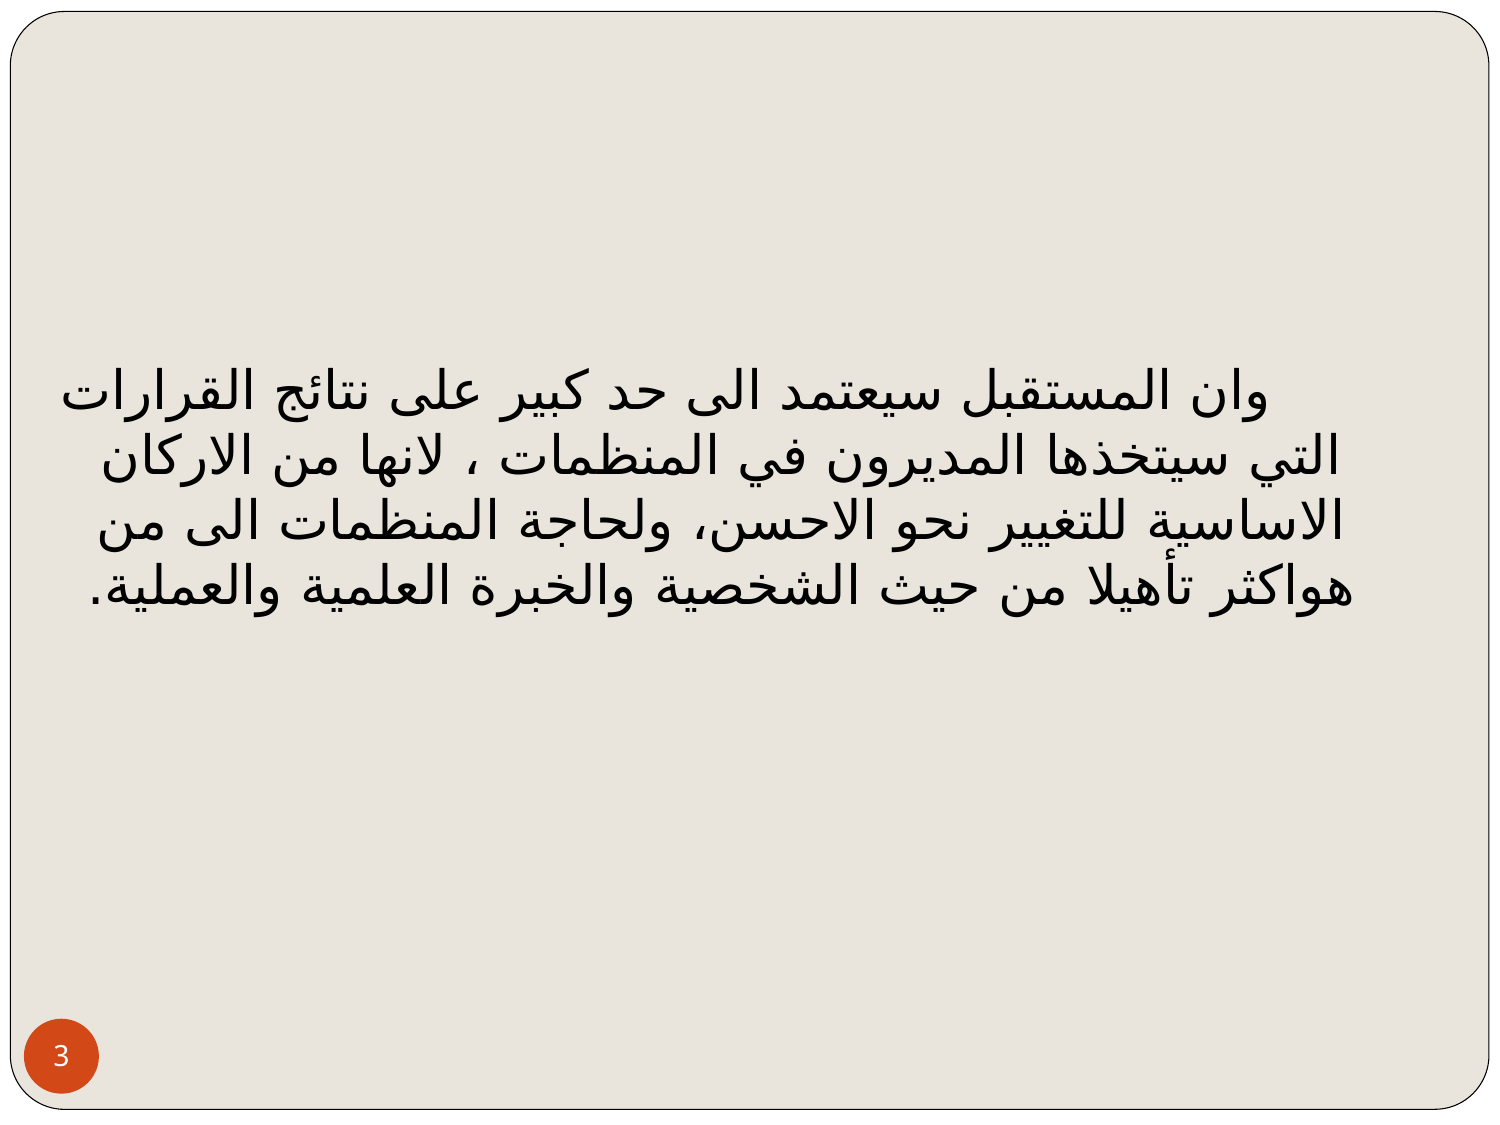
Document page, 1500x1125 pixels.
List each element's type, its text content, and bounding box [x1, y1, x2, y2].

list وان المستقبل سيعتمد الى حد كبير على نتائج القرارات التي سيتخذها المديرون في المنظمات ، لانها من الاركان الاساسية للتغيير نحو الاحسن، ولحاجة المنظمات الى من هواكثر تأهيلا من حيث الشخصية والخبرة العلمية والعملية. [35, 58, 1454, 1067]
slide_number 3 [23, 1029, 98, 1094]
